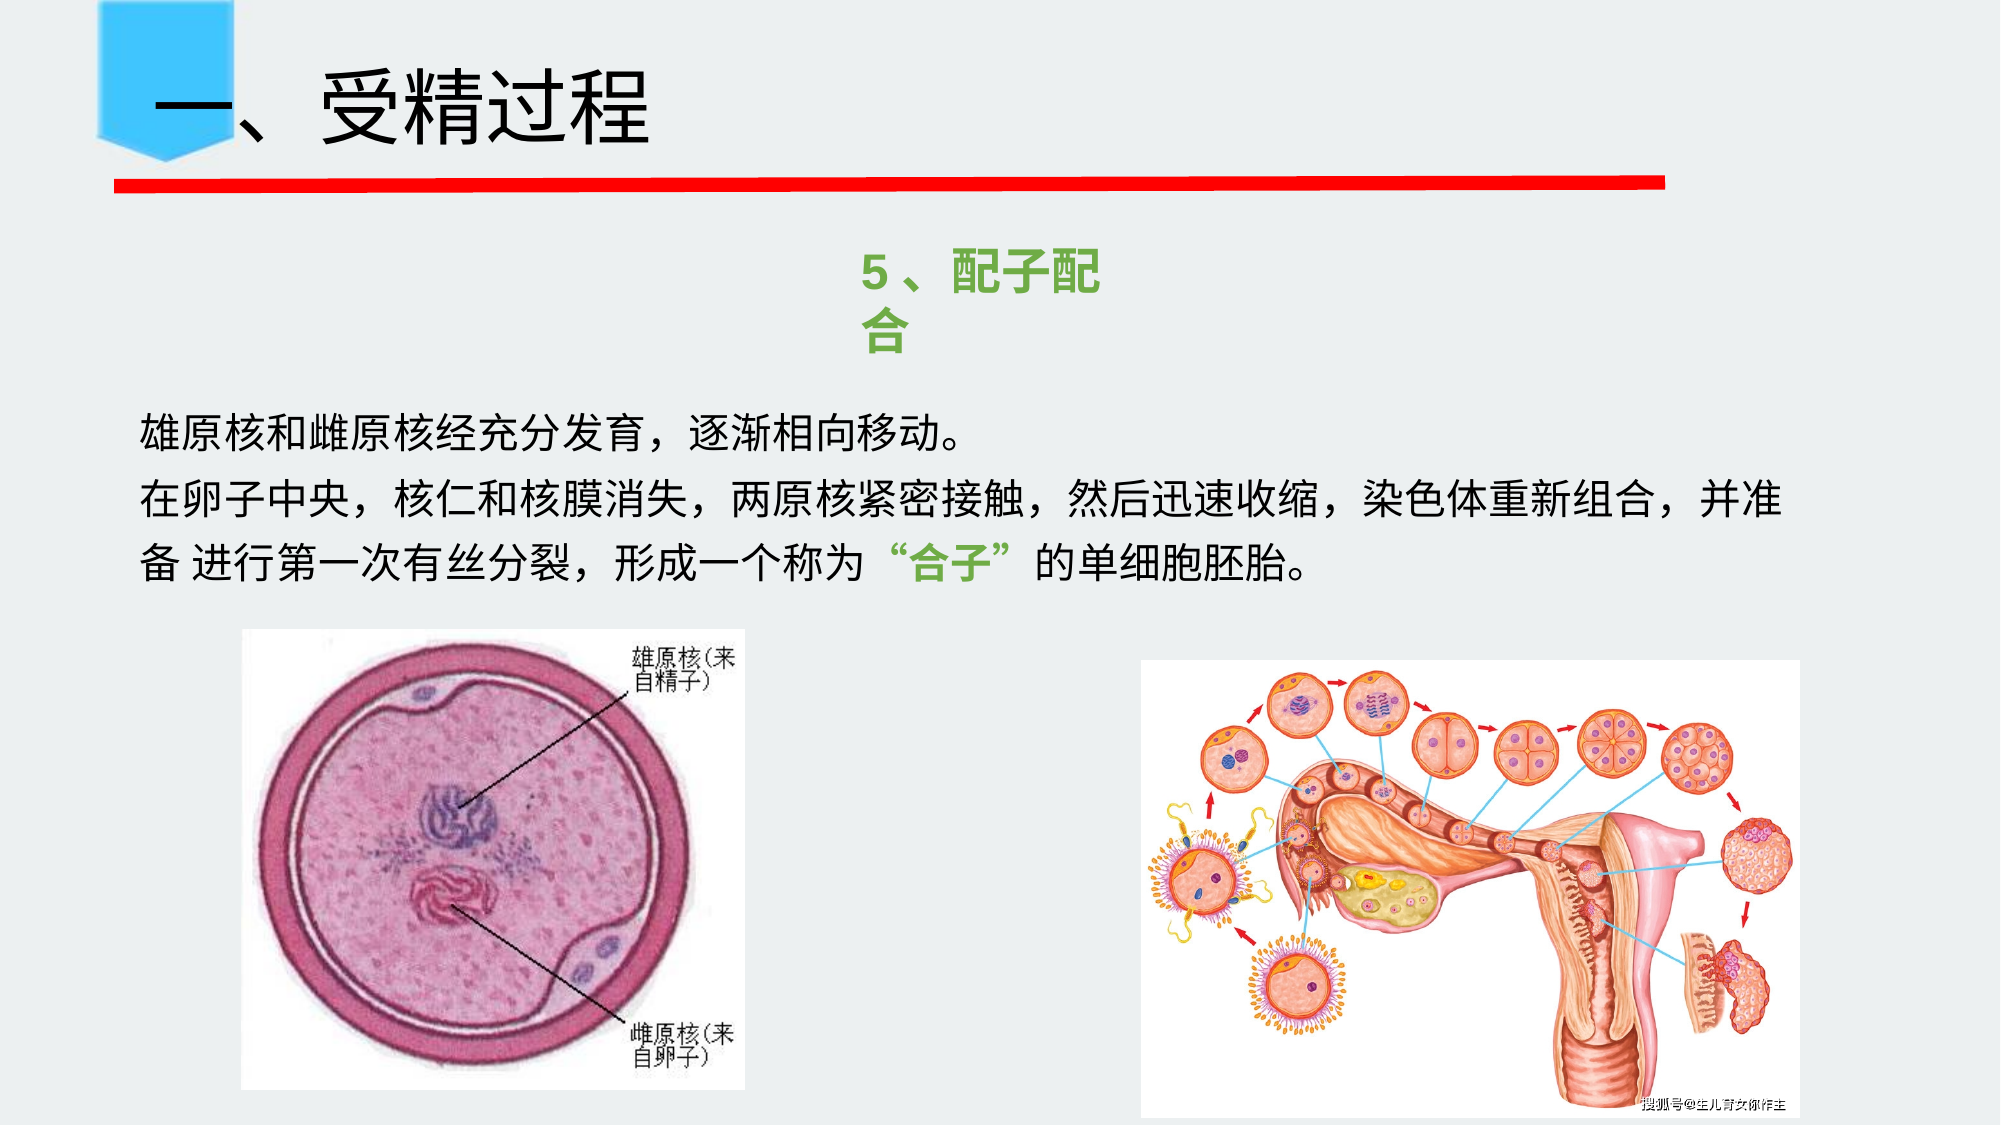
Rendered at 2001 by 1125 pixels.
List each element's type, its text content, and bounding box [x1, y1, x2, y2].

text_box 雄原核和雌原核经充分发育，逐渐相向移动。 在卵子中央，核仁和核膜消失，两原核紧密接触，然后迅速收缩，染色体重新组合，并准备 进行第一次有丝分裂，形成一个称为“合子”的单细胞胚胎。 [137, 389, 1816, 587]
text_box 一、受精过程 [137, 2, 1863, 221]
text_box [114, 183, 1665, 188]
text_box 5、配子配合 [858, 237, 1142, 360]
picture [0, 0, 2001, 1125]
